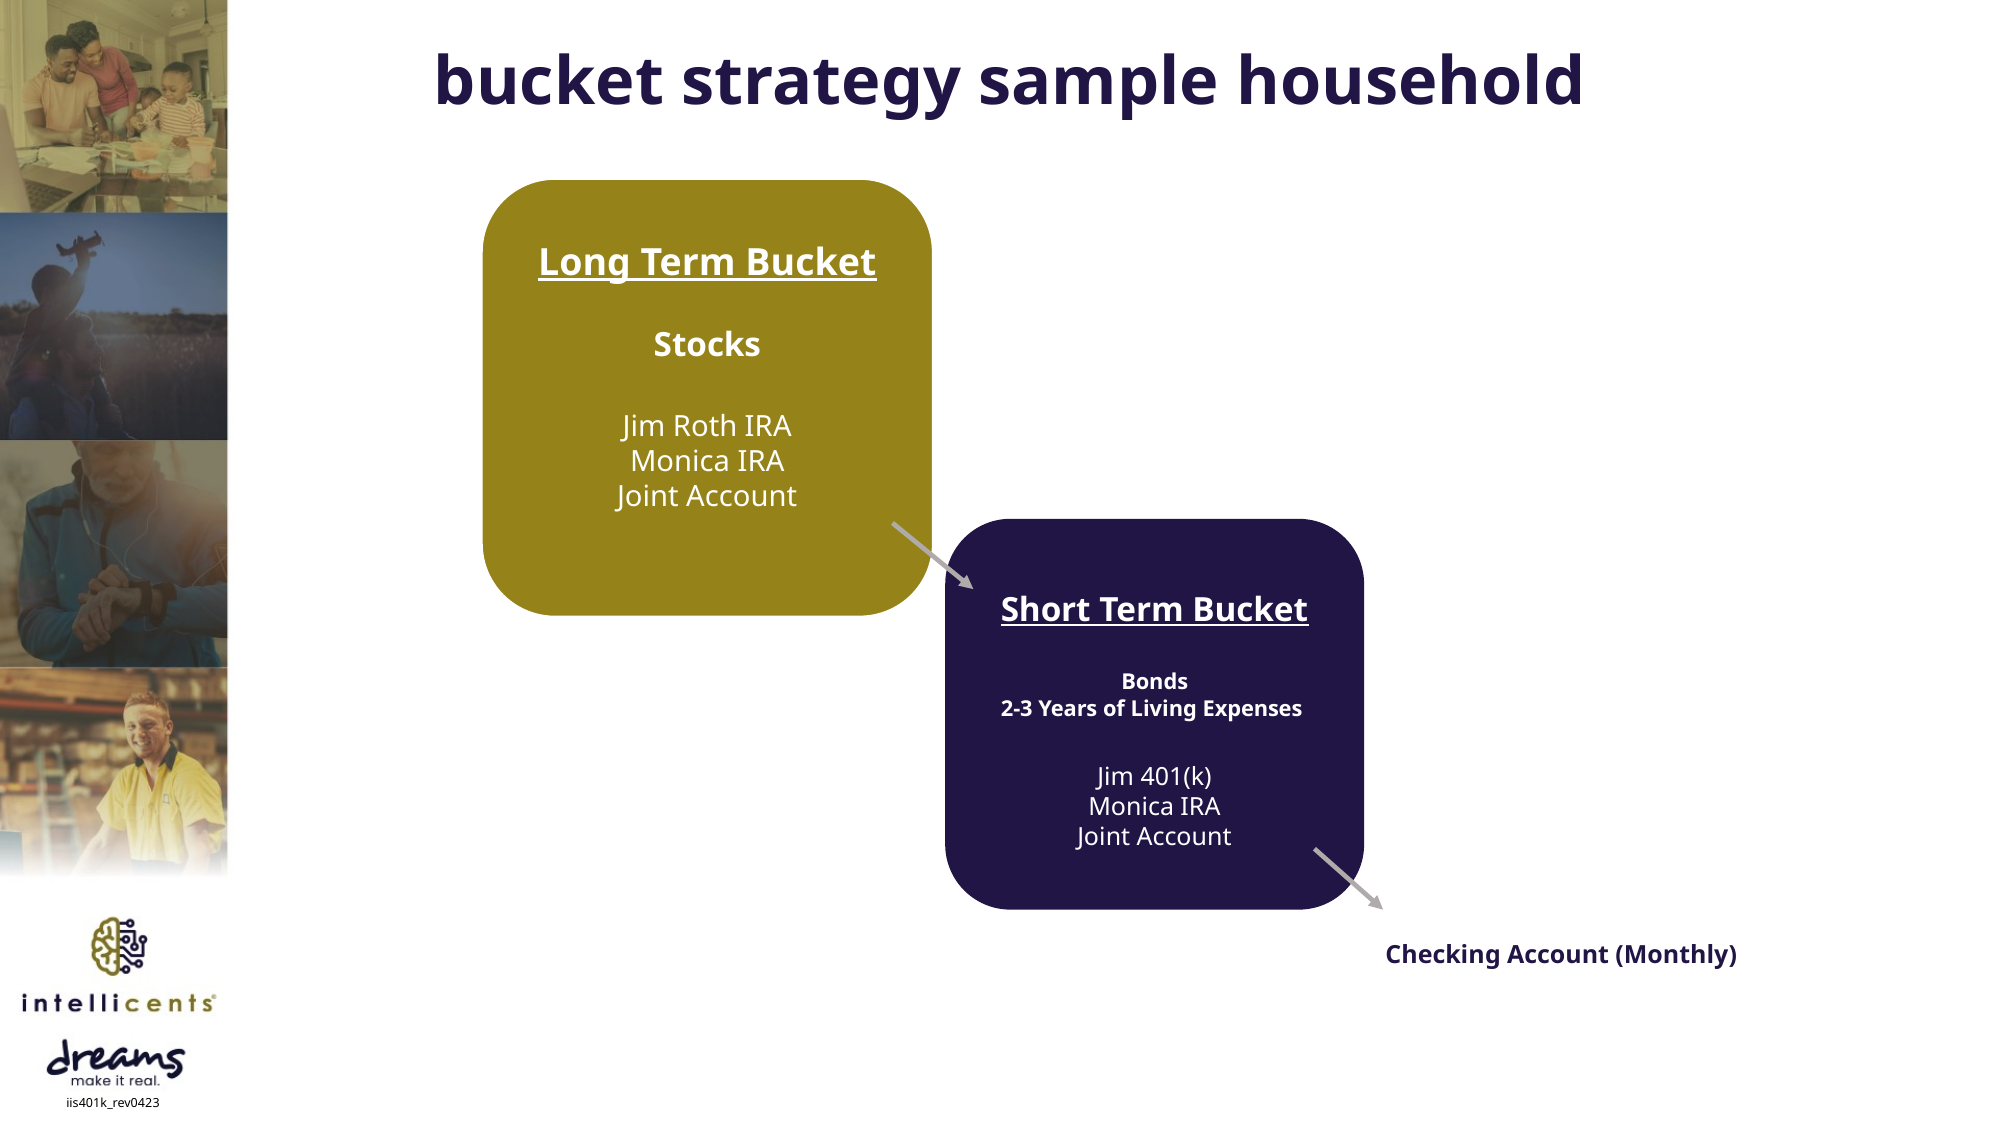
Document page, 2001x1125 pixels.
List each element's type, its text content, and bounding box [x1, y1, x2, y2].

text_box Checking Account (Monthly) [1364, 931, 1775, 998]
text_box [1314, 848, 1383, 910]
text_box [892, 522, 974, 589]
text_box Short Term Bucket Bonds 2-3 Years of Living Expenses Jim 401(k) Monica IRA Joint Account [944, 517, 1366, 911]
text_box Long Term Bucket Stocks Jim Roth IRA Monica IRA Joint Account [480, 177, 934, 618]
text_box bucket strategy sample household [419, 30, 1705, 126]
footer iis401k_rev0423 [0, 1089, 236, 1116]
text_box [471, 275, 944, 848]
text_box [934, 275, 1528, 848]
